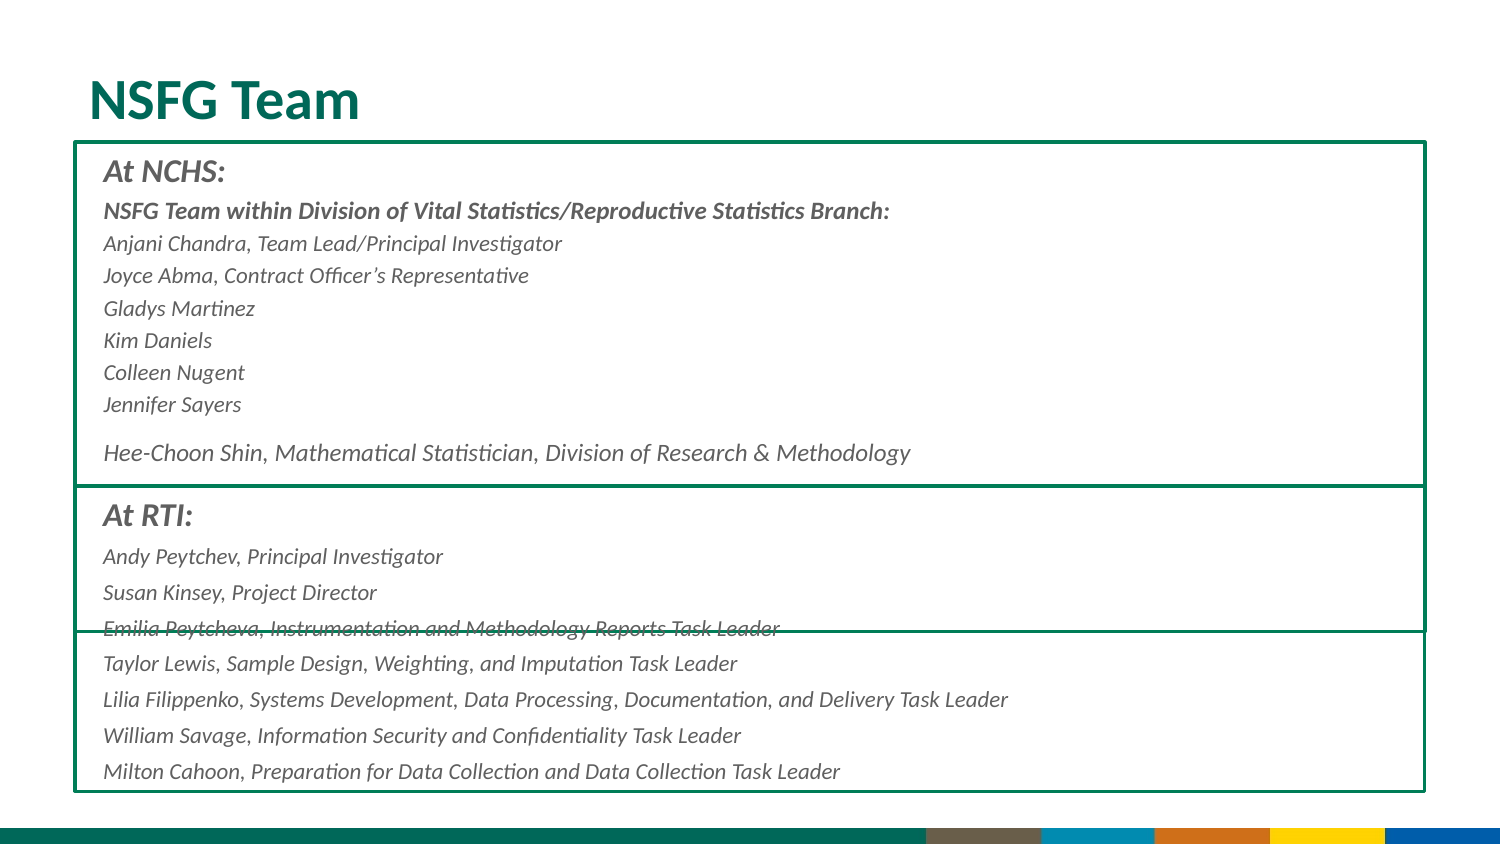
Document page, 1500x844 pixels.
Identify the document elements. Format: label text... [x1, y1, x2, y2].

text_box At RTI: Andy Peytchev, Principal Investigator Susan Kinsey, Project Director Emilia Peytcheva, Instrumentation and Methodology Reports Task Leader Taylor Lewis, Sample Design, Weighting, and Imputation Task Leader Lilia Filippenko, Systems Development, Data Processing, Documentation, and Delivery Task Leader William Savage, Information Security and Confidentiality Task Leader Milton Cahoon, Preparation for Data Collection and Data Collection Task Leader [74, 485, 1425, 792]
list At NCHS: NSFG Team within Division of Vital Statistics/Reproductive Statistics Branch: Anjani Chandra, Team Lead/Principal Investigator Joyce Abma, Contract Officer’s Representative Gladys Martinez Kim Daniels Colleen Nugent Jennifer Sayers Hee-Choon Shin, Mathematical Statistician, Division of Research & Methodology [75, 142, 1425, 485]
picture [1154, 828, 1500, 844]
title NSFG Team [75, 33, 1425, 139]
picture [0, 828, 1042, 844]
